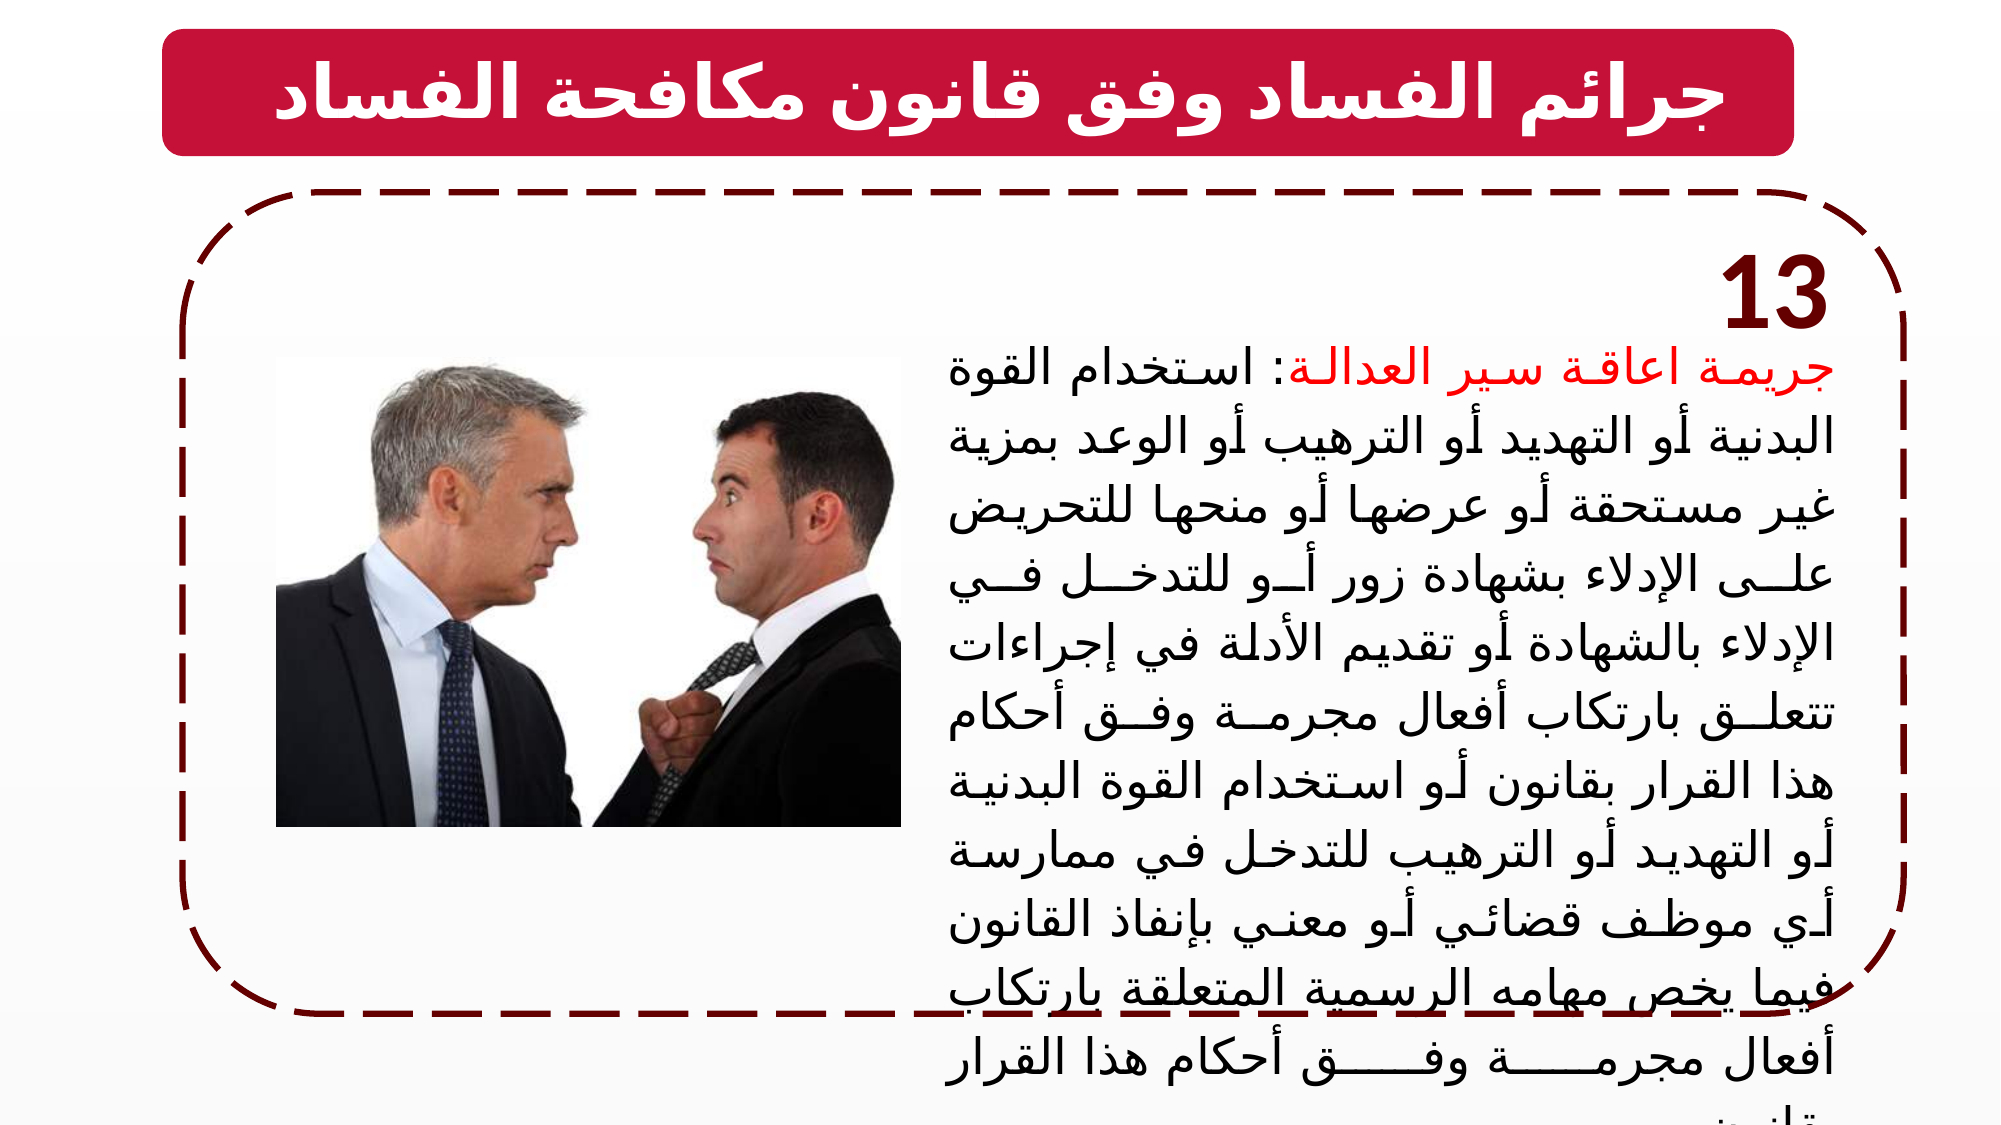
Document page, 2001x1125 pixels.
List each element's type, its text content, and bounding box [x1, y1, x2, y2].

picture [275, 357, 901, 827]
title جرائم الفساد وفق قانون مكافحة الفساد [139, 2, 1865, 186]
text_box جريمة اعاقة سير العدالة: استخدام القوة البدنية أو التهديد أو الترهيب أو الوعد بمزية غير مستحقة أو عرضها أو منحها للتحريض على الإدلاء بشهادة زور أو للتدخل في الإدلاء بالشهادة أو تقديم الأدلة في إجراءات تتعلق بارتكاب أفعال مجرمة وفق أحكام هذا القرار بقانون أو استخدام القوة البدنية أو التهديد أو الترهيب للتدخل في ممارسة أي موظف قضائي أو معني بإنفاذ القانون فيما يخص مهامه الرسمية المتعلقة بارتكاب أفعال مجرمة وفق أحكام هذا القرار بقانون. [932, 987, 1851, 1125]
text_box [181, 191, 1905, 1015]
text_box 13 [1700, 208, 1845, 359]
